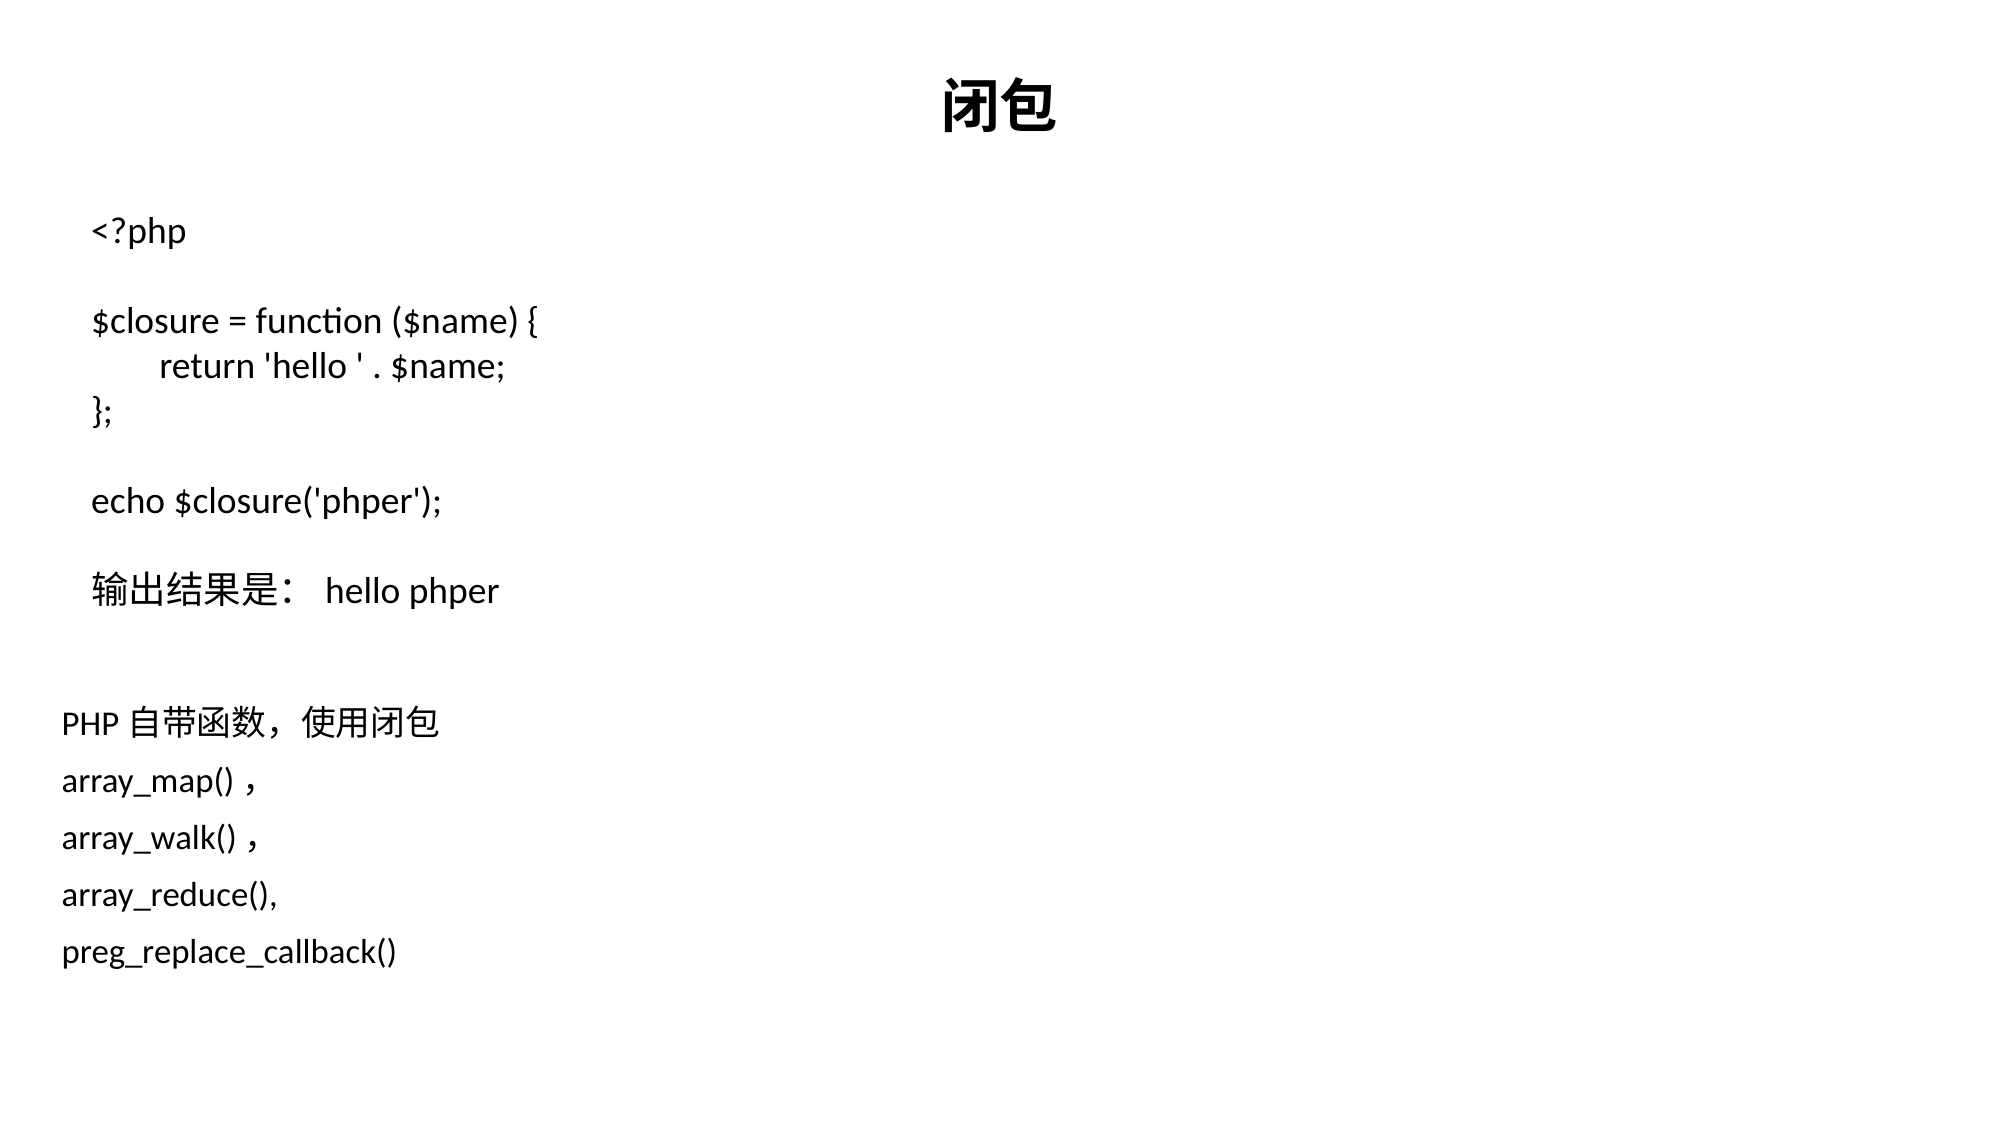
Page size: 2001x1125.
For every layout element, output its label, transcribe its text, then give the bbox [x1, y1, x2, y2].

title 闭包 [137, 0, 1863, 218]
text_box <?php $closure = function ($name) { return 'hello ' . $name; }; echo $closure('phper'); 输出结果是：hello phper [76, 198, 1439, 619]
list PHP自带函数，使用闭包 array_map()， array_walk()， array_reduce(), preg_replace_callback() [0, 697, 2000, 981]
